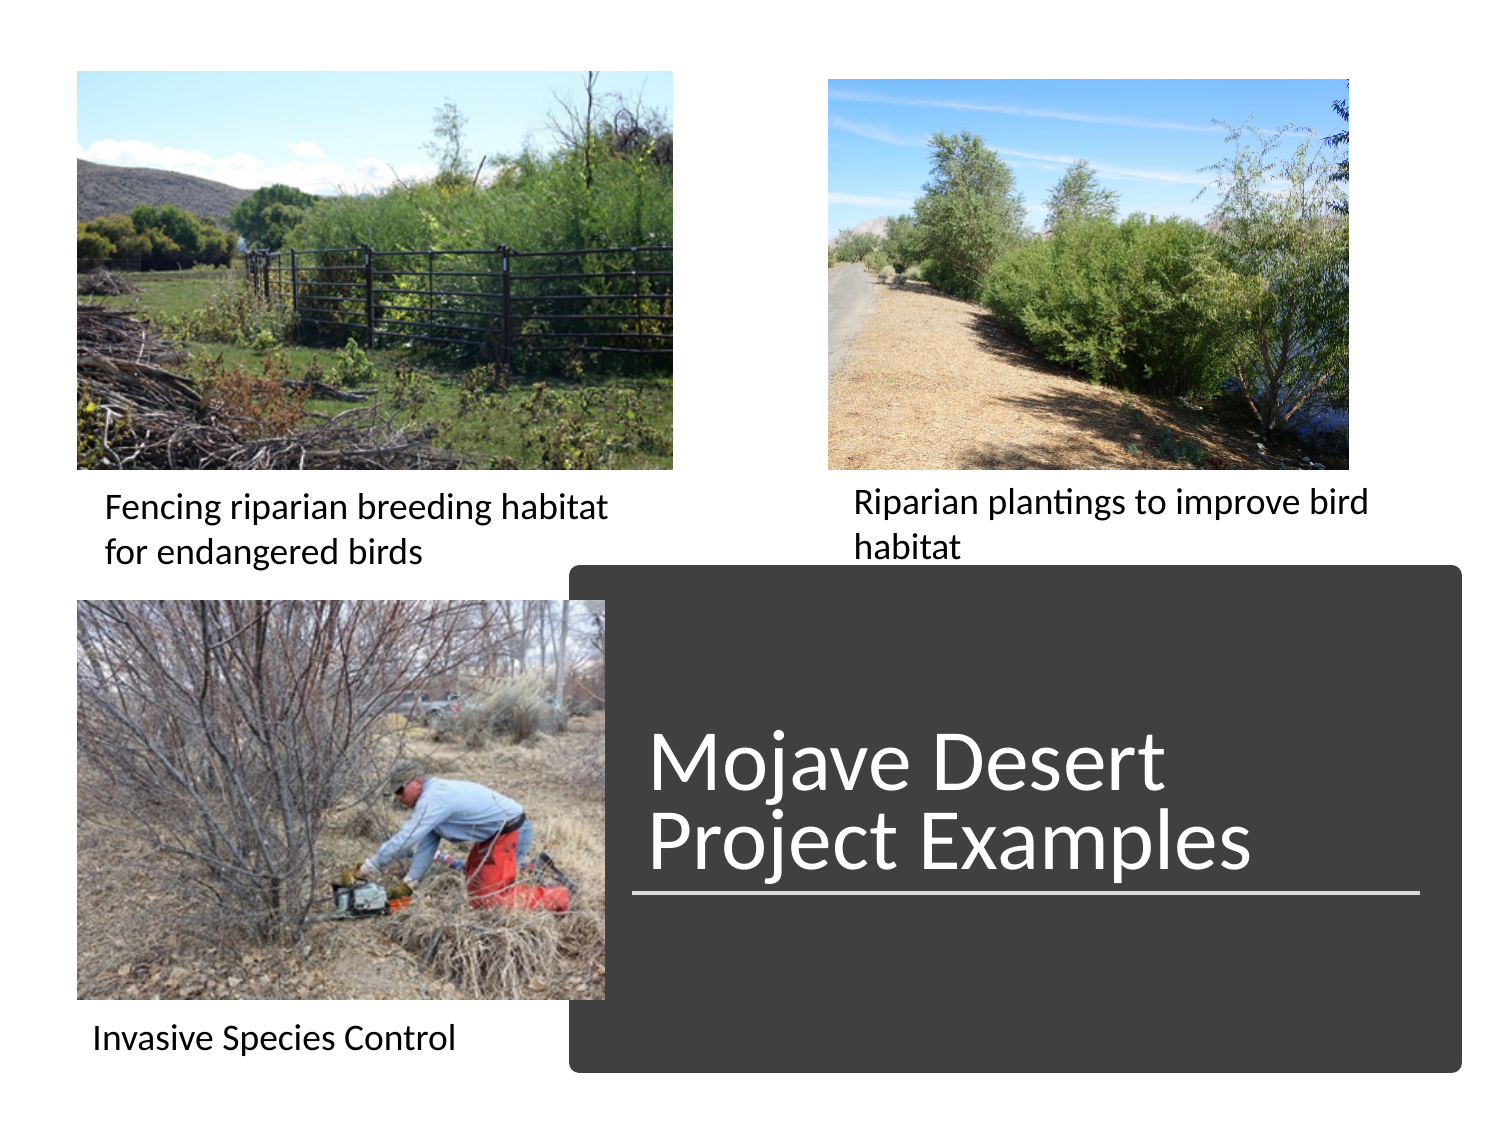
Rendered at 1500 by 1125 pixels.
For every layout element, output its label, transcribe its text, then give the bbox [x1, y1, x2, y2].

text_box Riparian plantings to improve bird habitat [838, 469, 1408, 575]
text_box Invasive Species Control [77, 1005, 647, 1066]
picture [77, 600, 606, 1001]
text_box [577, 574, 1454, 1065]
picture [828, 78, 1349, 470]
picture [77, 71, 673, 470]
title Mojave Desert Project Examples [632, 643, 1428, 893]
text_box Fencing riparian breeding habitat for endangered birds [89, 478, 659, 580]
